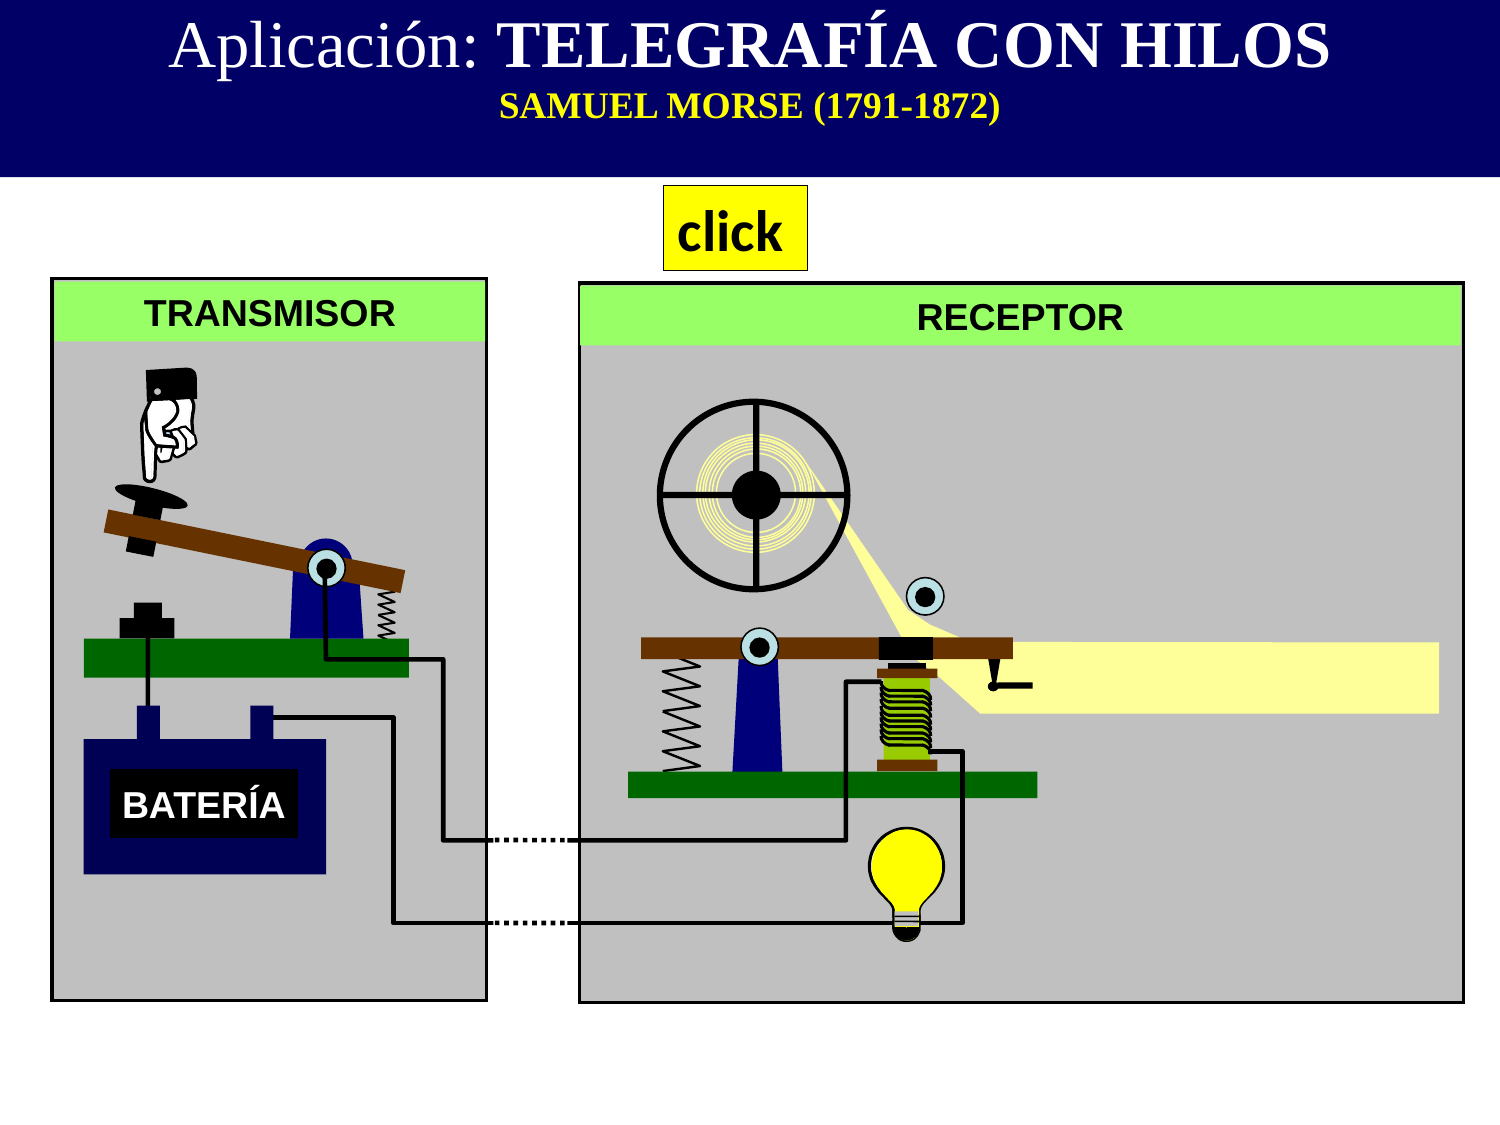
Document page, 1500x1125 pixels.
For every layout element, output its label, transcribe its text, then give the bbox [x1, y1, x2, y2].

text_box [457, 636, 1014, 690]
text_box [871, 829, 942, 910]
text_box [332, 717, 963, 923]
text_box [290, 610, 325, 639]
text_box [378, 610, 395, 647]
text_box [102, 487, 595, 602]
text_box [83, 705, 327, 875]
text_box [894, 911, 920, 941]
text_box click [663, 185, 808, 271]
text_box [325, 610, 657, 737]
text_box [740, 627, 779, 666]
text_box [662, 697, 701, 772]
text_box [853, 530, 952, 634]
text_box [83, 638, 147, 678]
text_box [961, 641, 1440, 714]
text_box RECEPTOR [580, 285, 1461, 346]
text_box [879, 681, 932, 754]
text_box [119, 610, 175, 639]
text_box [963, 771, 1038, 799]
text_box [659, 400, 848, 590]
text_box [52, 278, 487, 1001]
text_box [906, 577, 945, 616]
text_box [579, 282, 1464, 1003]
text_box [493, 808, 568, 953]
text_box Aplicación: TELEGRAFÍA CON HILOS SAMUEL MORSE (1791-1872) [0, 0, 1500, 178]
text_box [704, 697, 846, 747]
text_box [112, 395, 227, 455]
text_box [869, 828, 944, 910]
text_box TRANSMISOR [54, 281, 486, 342]
text_box [148, 638, 409, 678]
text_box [307, 548, 346, 587]
